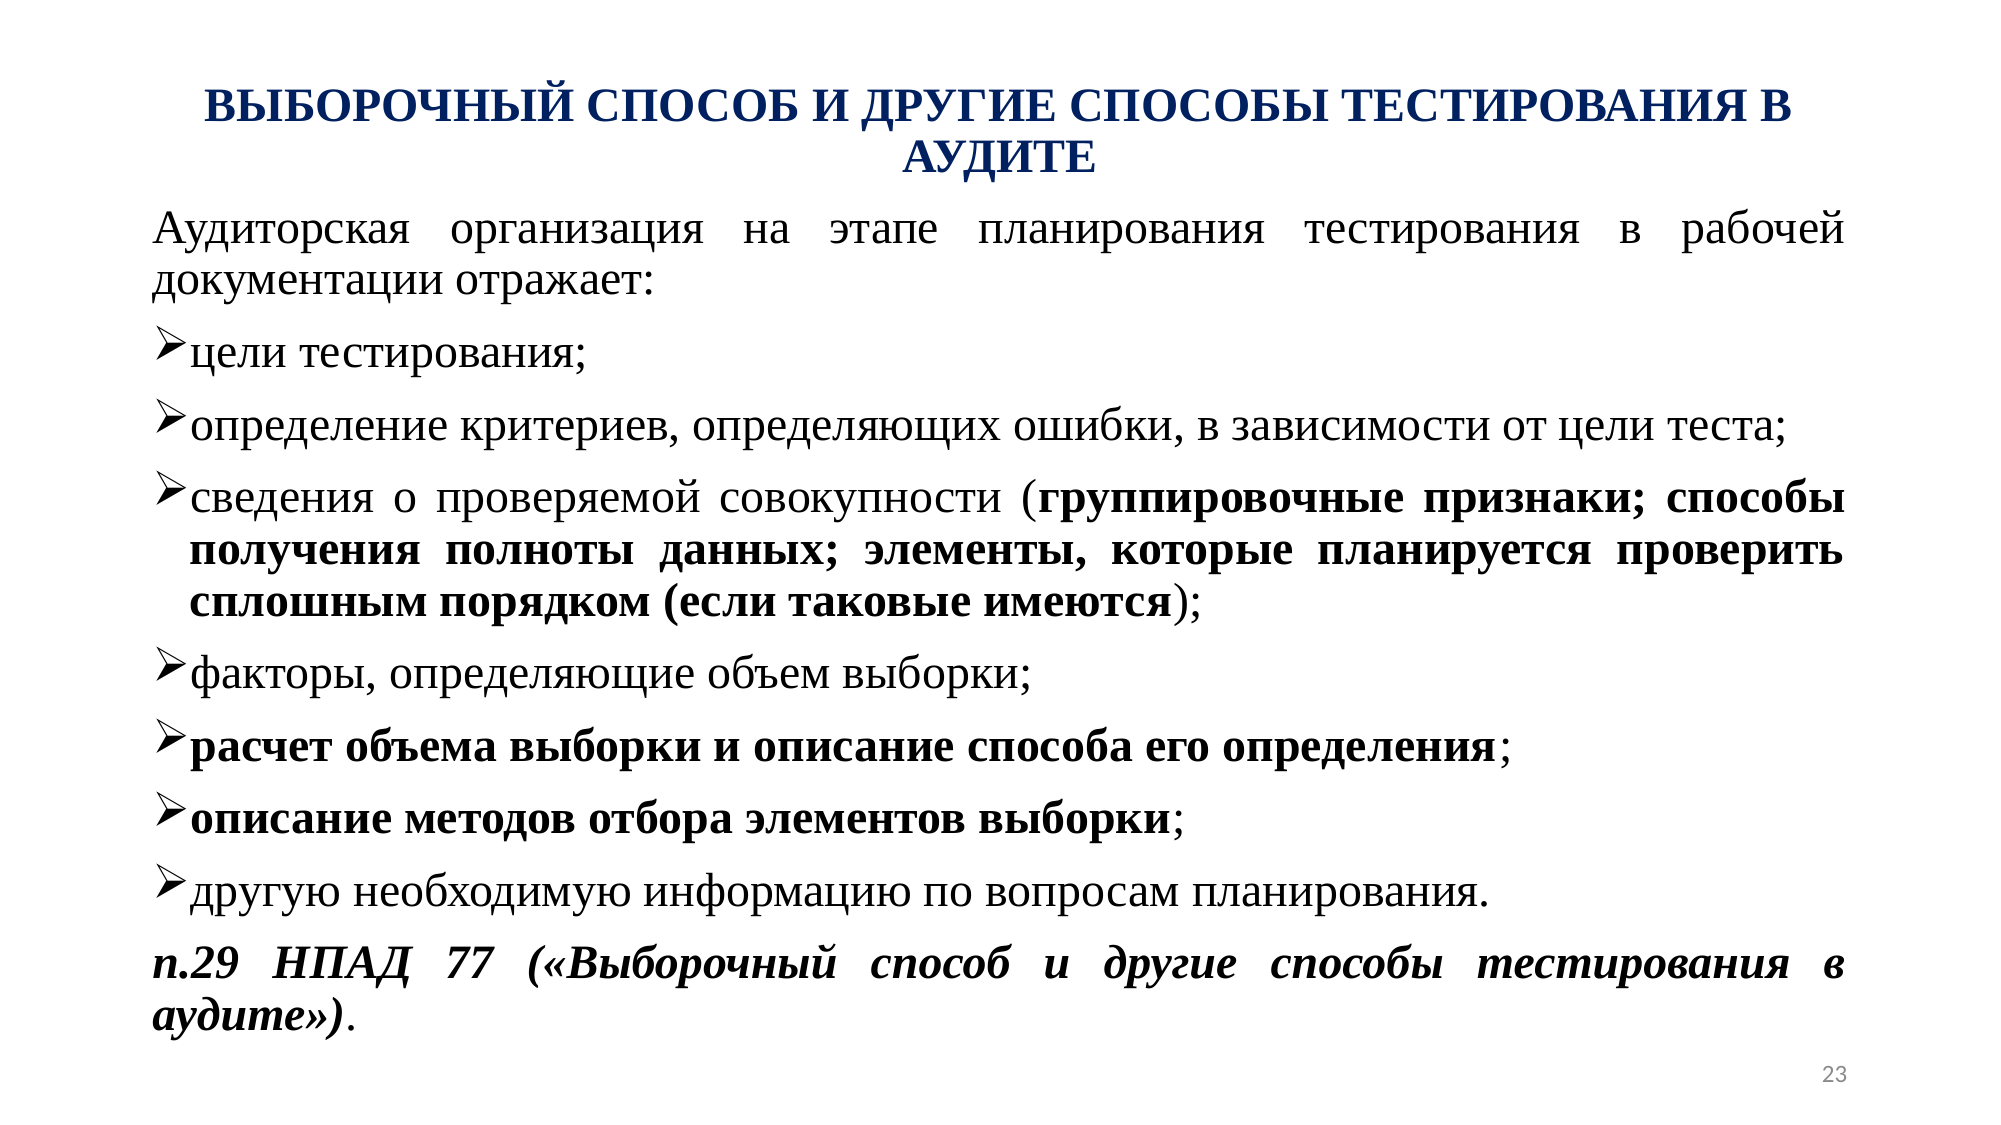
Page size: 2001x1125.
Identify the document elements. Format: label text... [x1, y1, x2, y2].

list Аудиторская организация на этапе планирования тестирования в рабочей документации отражает: цели тестирования; определение критериев, определяющих ошибки, в зависимости от цели теста; сведения о проверяемой совокупности (группировочные признаки; способы получения полноты данных; элементы, которые планируется проверить сплошным порядком (если таковые имеются); факторы, определяющие объем выборки; расчет объема выборки и описание способа его определения; описание методов отбора элементов выборки; другую необходимую информацию по вопросам планирования. п.29 НПАД 77 («Выборочный способ и другие способы тестирования в аудите»). [137, 194, 1863, 1014]
slide_number 23 [1412, 1042, 1863, 1103]
title ВЫБОРОЧНЫЙ СПОСОБ И ДРУГИЕ СПОСОБЫ ТЕСТИРОВАНИЯ В АУДИТЕ [137, 59, 1863, 194]
